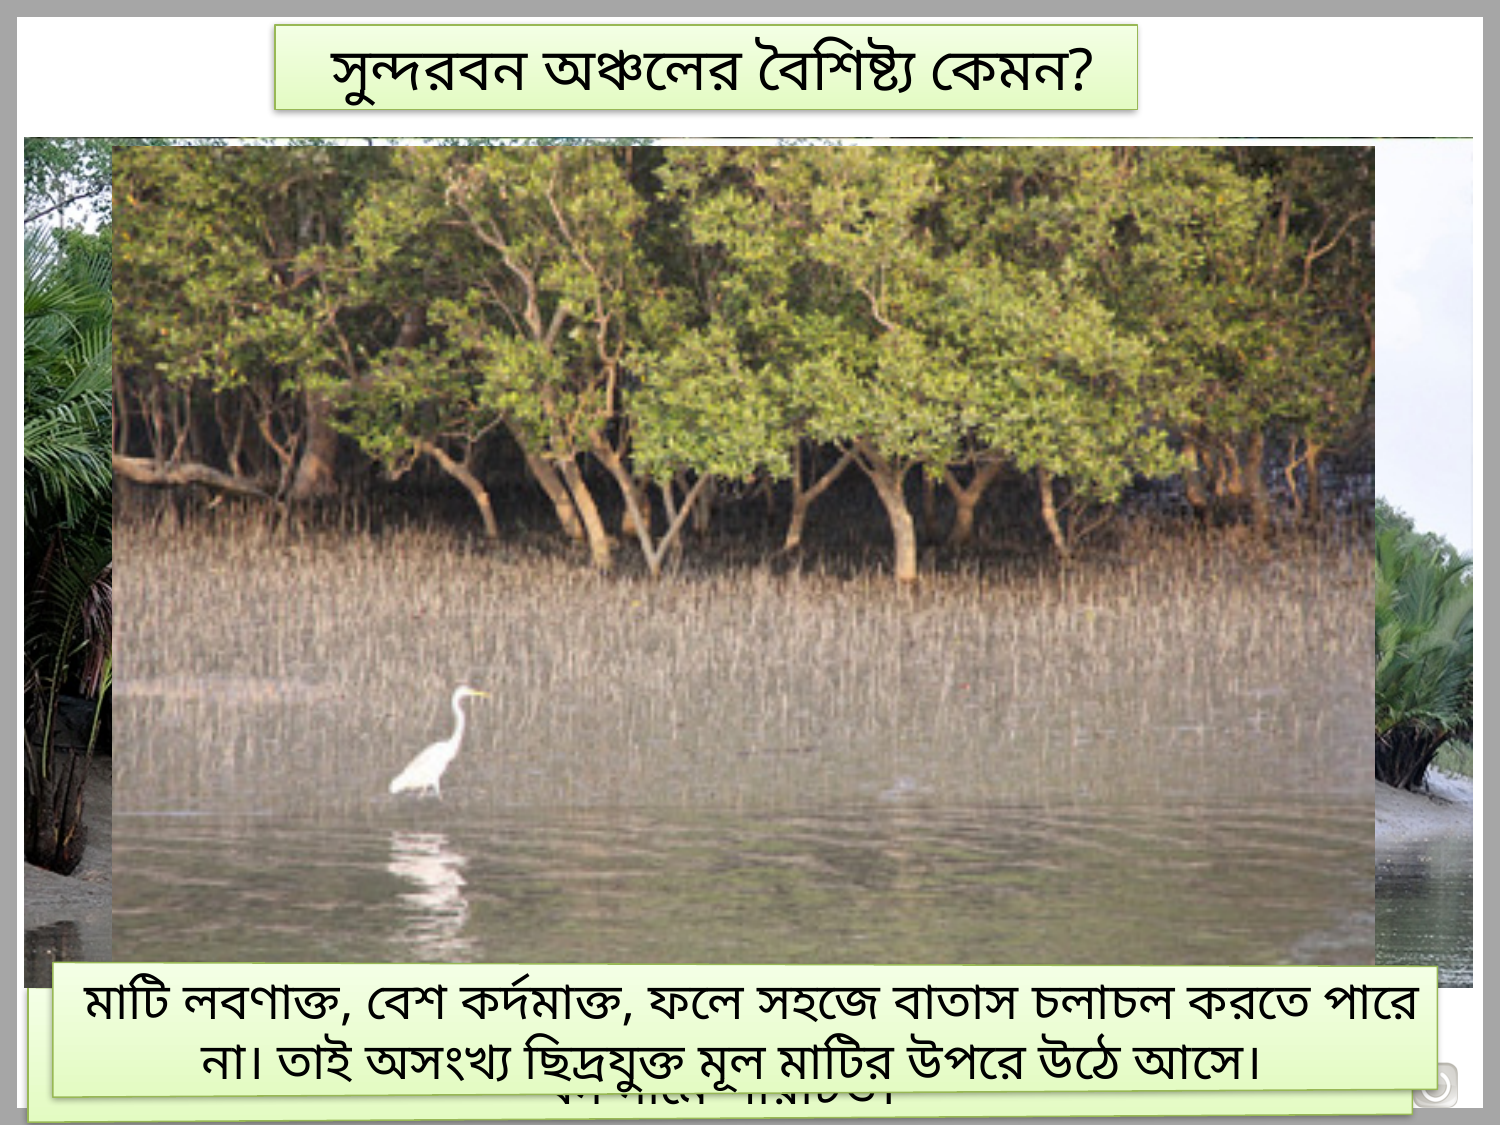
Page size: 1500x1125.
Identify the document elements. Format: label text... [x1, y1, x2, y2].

text_box সুন্দরবন অঞ্চলের বৈশিষ্ট্য কেমন? [274, 24, 1138, 110]
picture [24, 137, 1474, 988]
text_box মাটি লবণাক্ত, বেশ কর্দমাক্ত, ফলে সহজে বাতাস চলাচল করতে পারে না। তাই অসংখ্য ছিদ্রযুক্ত মূল মাটির উপরে উঠে আসে। [52, 996, 1439, 1098]
text_box জোয়ার ভাটার কারণে মাটি লবণাক্ত, বেশ কর্দমাক্ত, এটি ম্যানগ্রোভ বন নামে পরিচিত। [27, 996, 1414, 1123]
